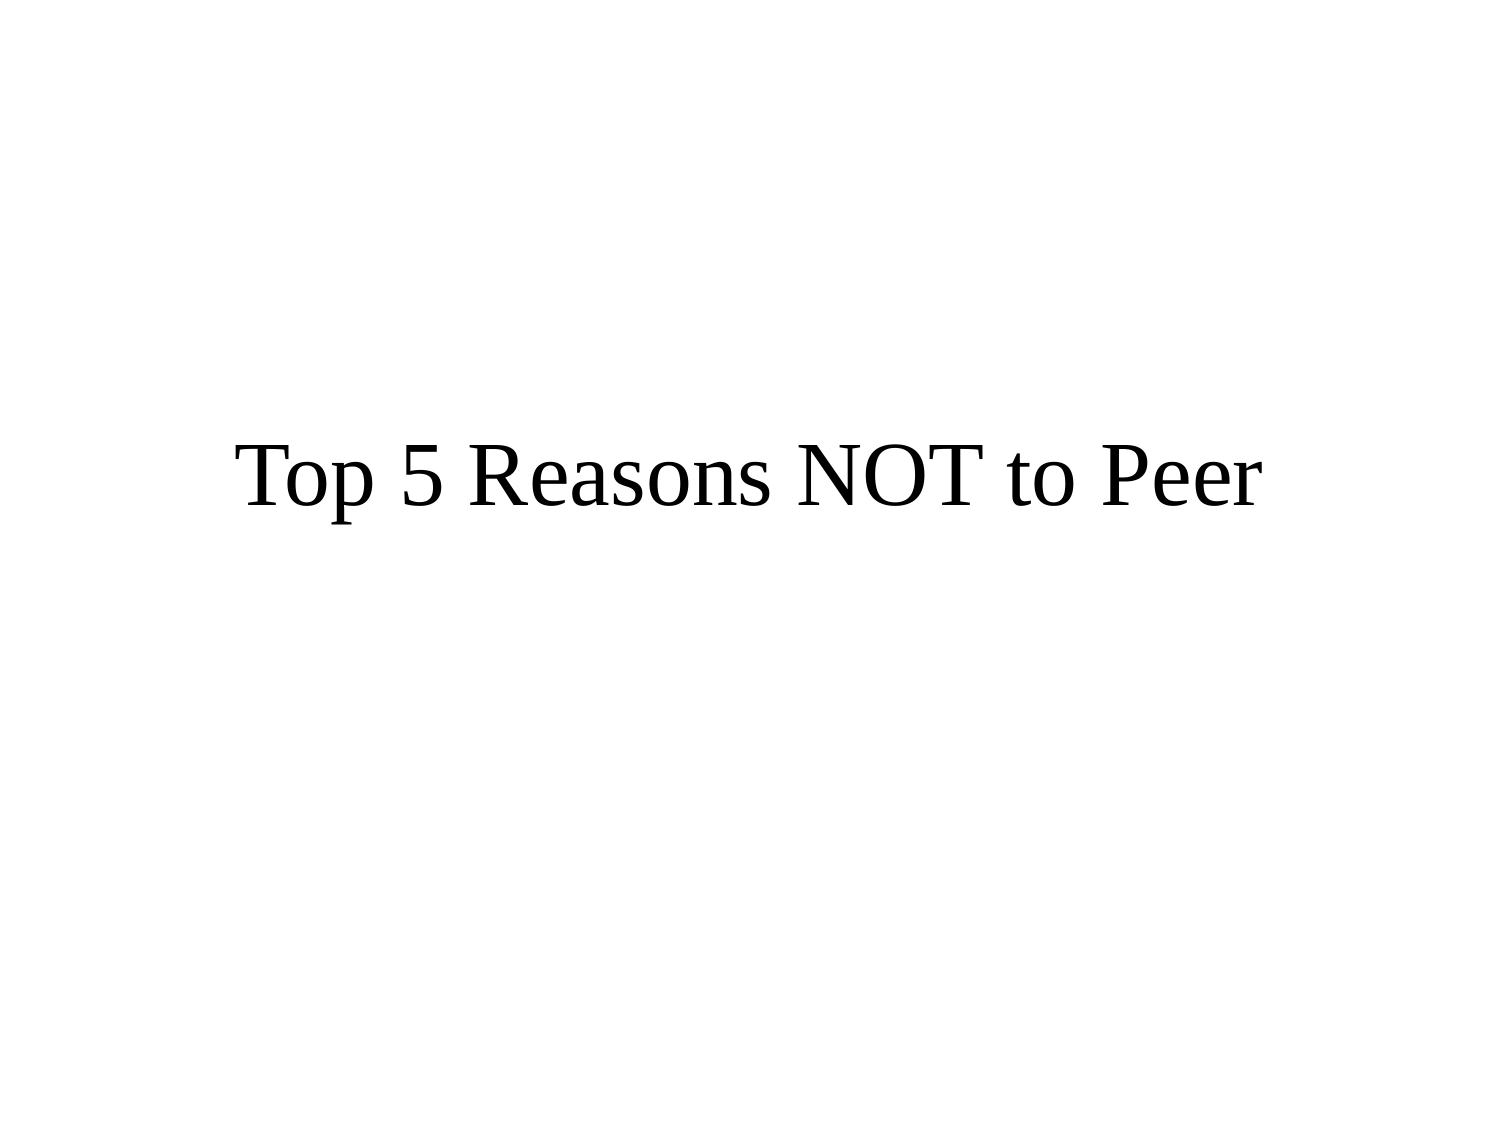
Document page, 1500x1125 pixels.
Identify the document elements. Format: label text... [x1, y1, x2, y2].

title Top 5 Reasons NOT to Peer [112, 374, 1388, 563]
